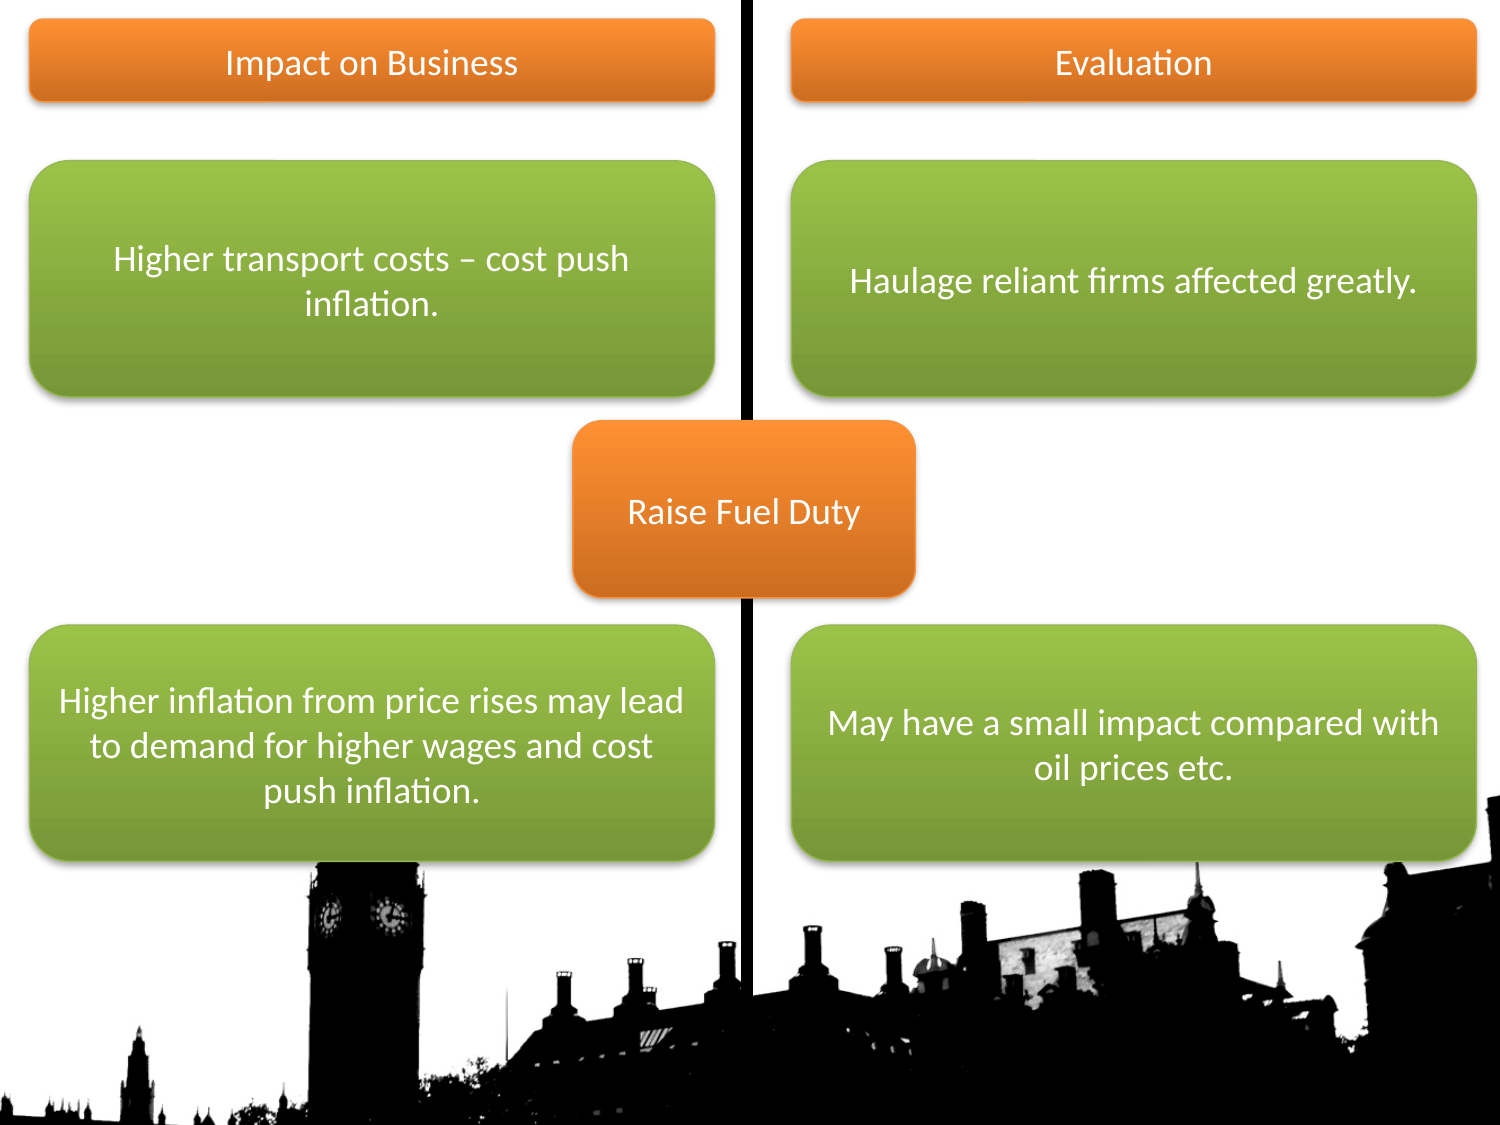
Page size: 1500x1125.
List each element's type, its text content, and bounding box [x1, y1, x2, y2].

text_box Higher transport costs – cost push inflation. [28, 159, 716, 398]
picture [0, 597, 746, 1125]
text_box Haulage reliant firms affected greatly. [790, 159, 1478, 398]
text_box Impact on Business [28, 18, 716, 103]
text_box Evaluation [790, 18, 1478, 103]
text_box Raise Fuel Duty [751, 419, 917, 596]
picture [748, 597, 1500, 1125]
text_box Raise Fuel Duty [572, 419, 742, 596]
